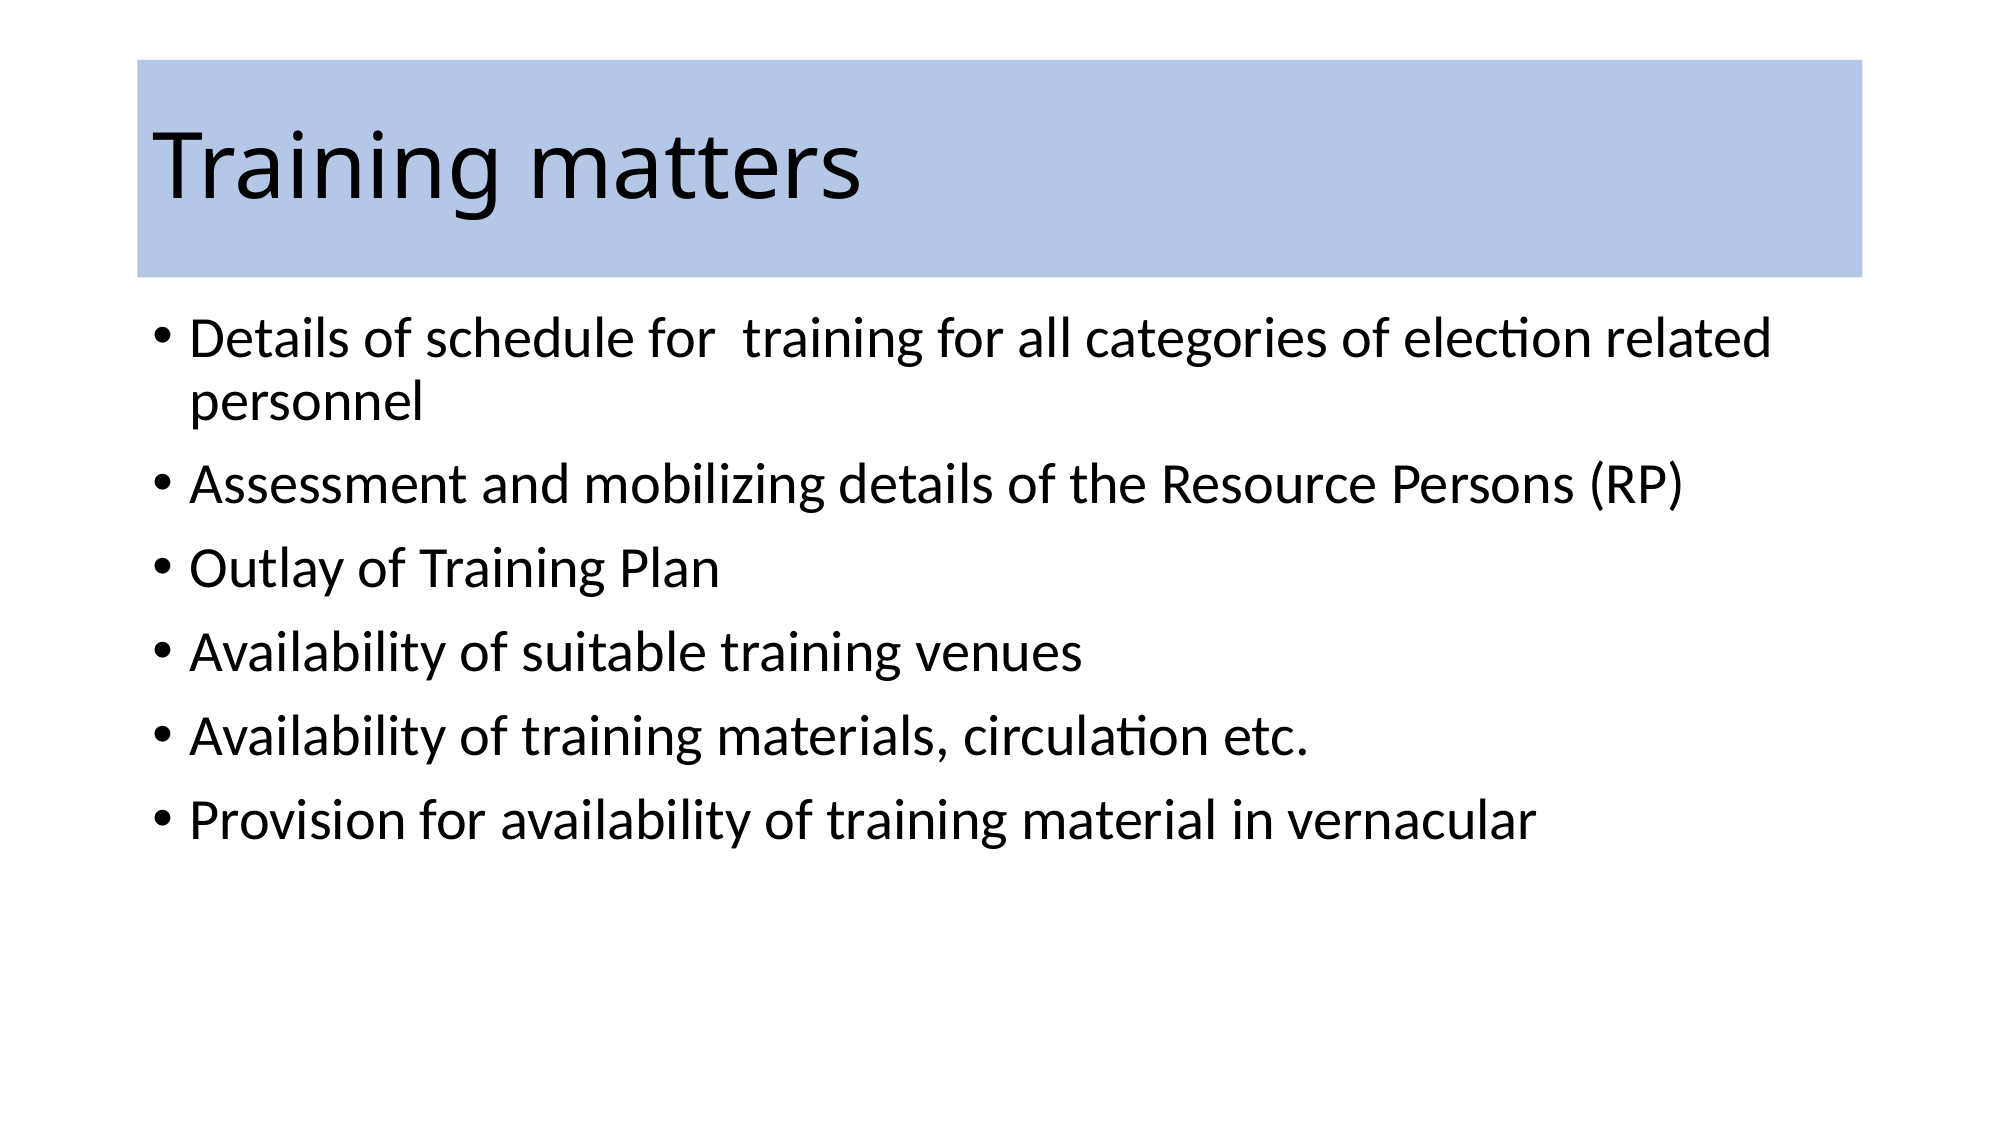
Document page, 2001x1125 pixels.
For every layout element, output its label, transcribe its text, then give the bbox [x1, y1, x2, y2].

list Details of schedule for training for all categories of election related personnel Assessment and mobilizing details of the Resource Persons (RP) Outlay of Training Plan Availability of suitable training venues Availability of training materials, circulation etc. Provision for availability of training material in vernacular [137, 299, 1863, 1014]
title Training matters [137, 59, 1863, 278]
